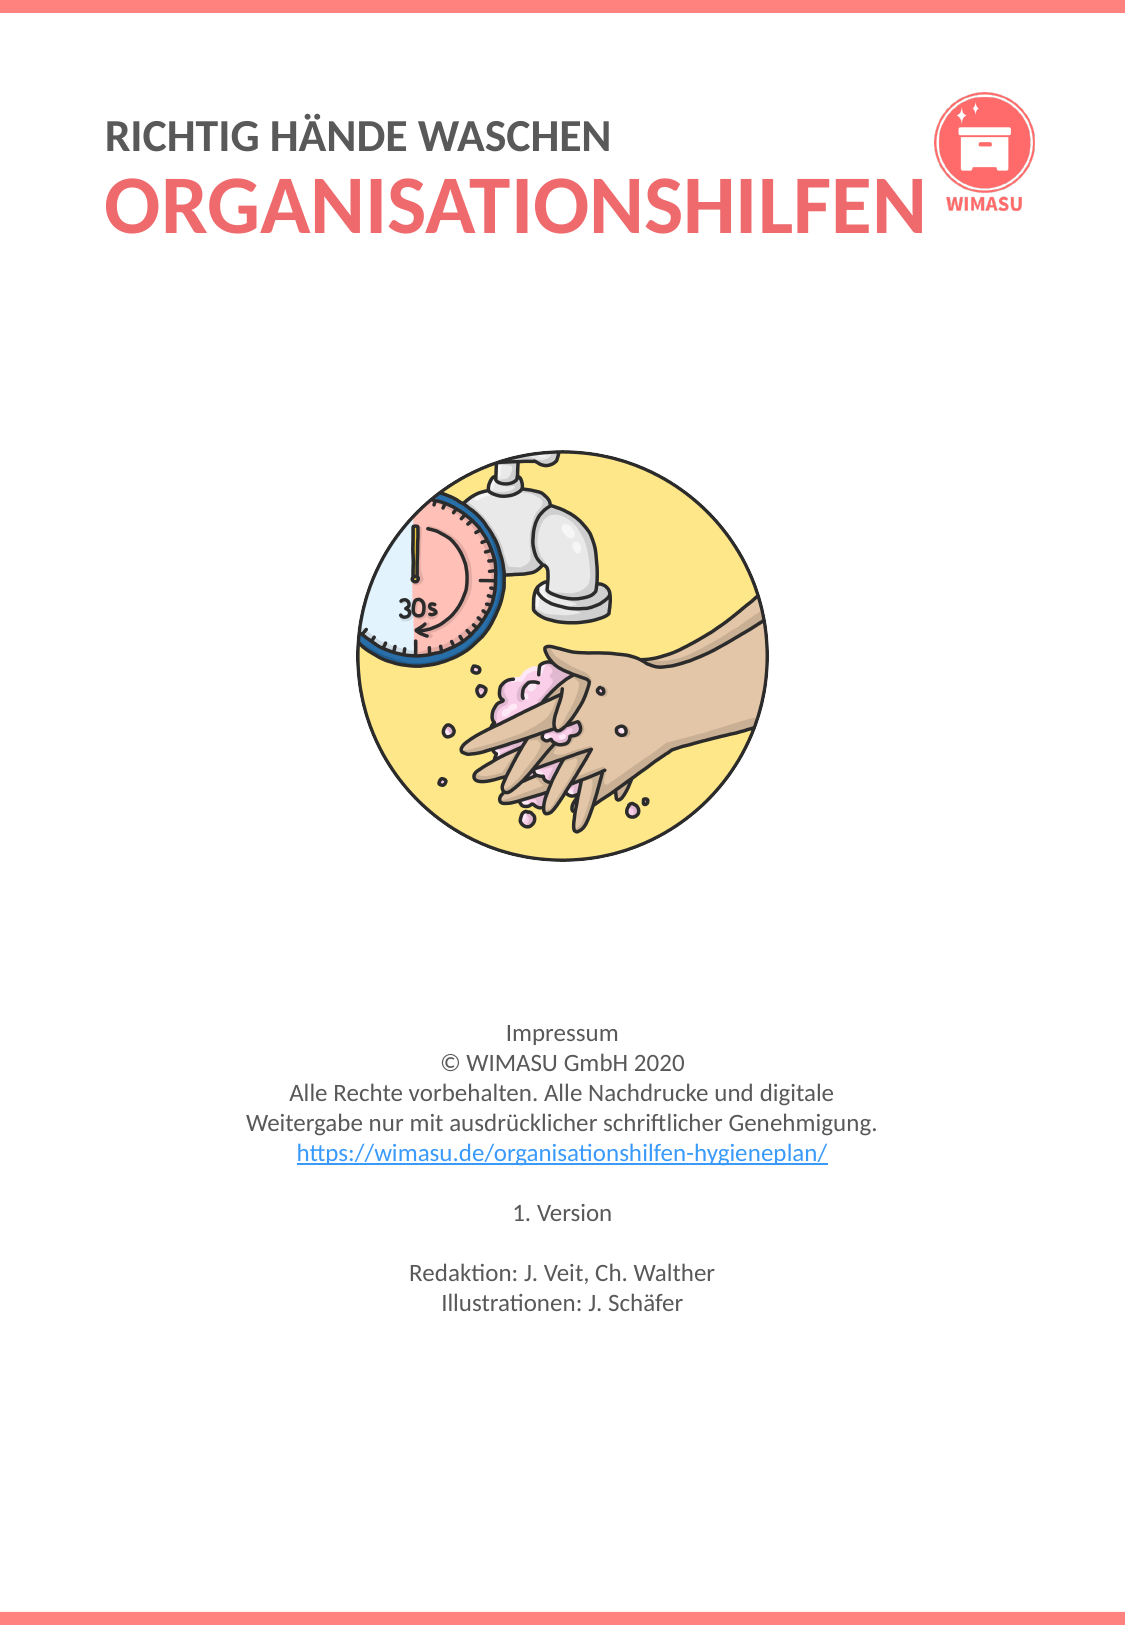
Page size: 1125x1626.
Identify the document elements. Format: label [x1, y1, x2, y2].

picture [934, 92, 1035, 211]
picture [356, 450, 769, 862]
